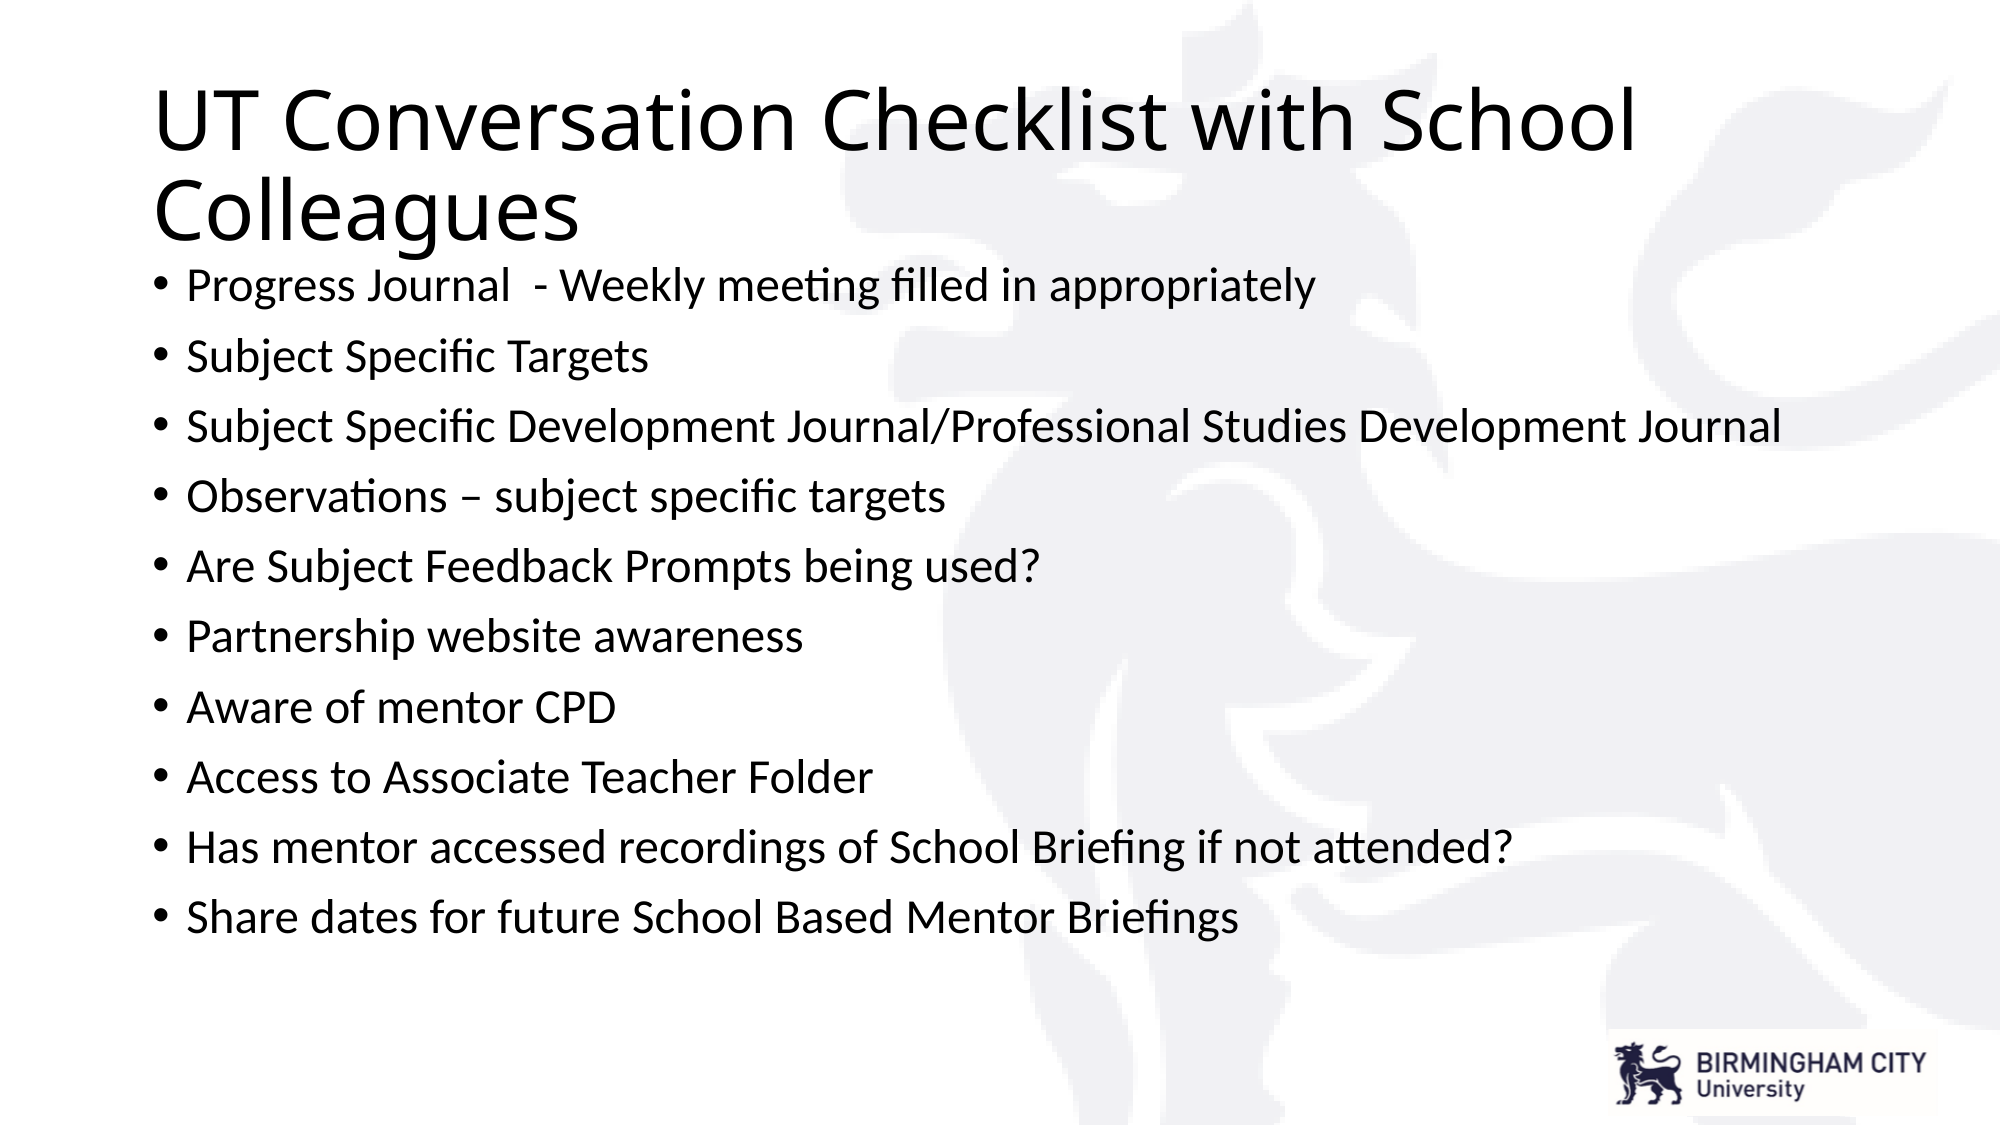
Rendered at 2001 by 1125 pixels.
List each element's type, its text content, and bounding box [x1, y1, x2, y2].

list Progress Journal - Weekly meeting filled in appropriately Subject Specific Targets Subject Specific Development Journal/Professional Studies Development Journal Observations – subject specific targets Are Subject Feedback Prompts being used? Partnership website awareness Aware of mentor CPD Access to Associate Teacher Folder Has mentor accessed recordings of School Briefing if not attended? Share dates for future School Based Mentor Briefings [137, 252, 1863, 966]
title UT Conversation Checklist with School Colleagues [137, 59, 1863, 252]
picture [1608, 1029, 1938, 1116]
